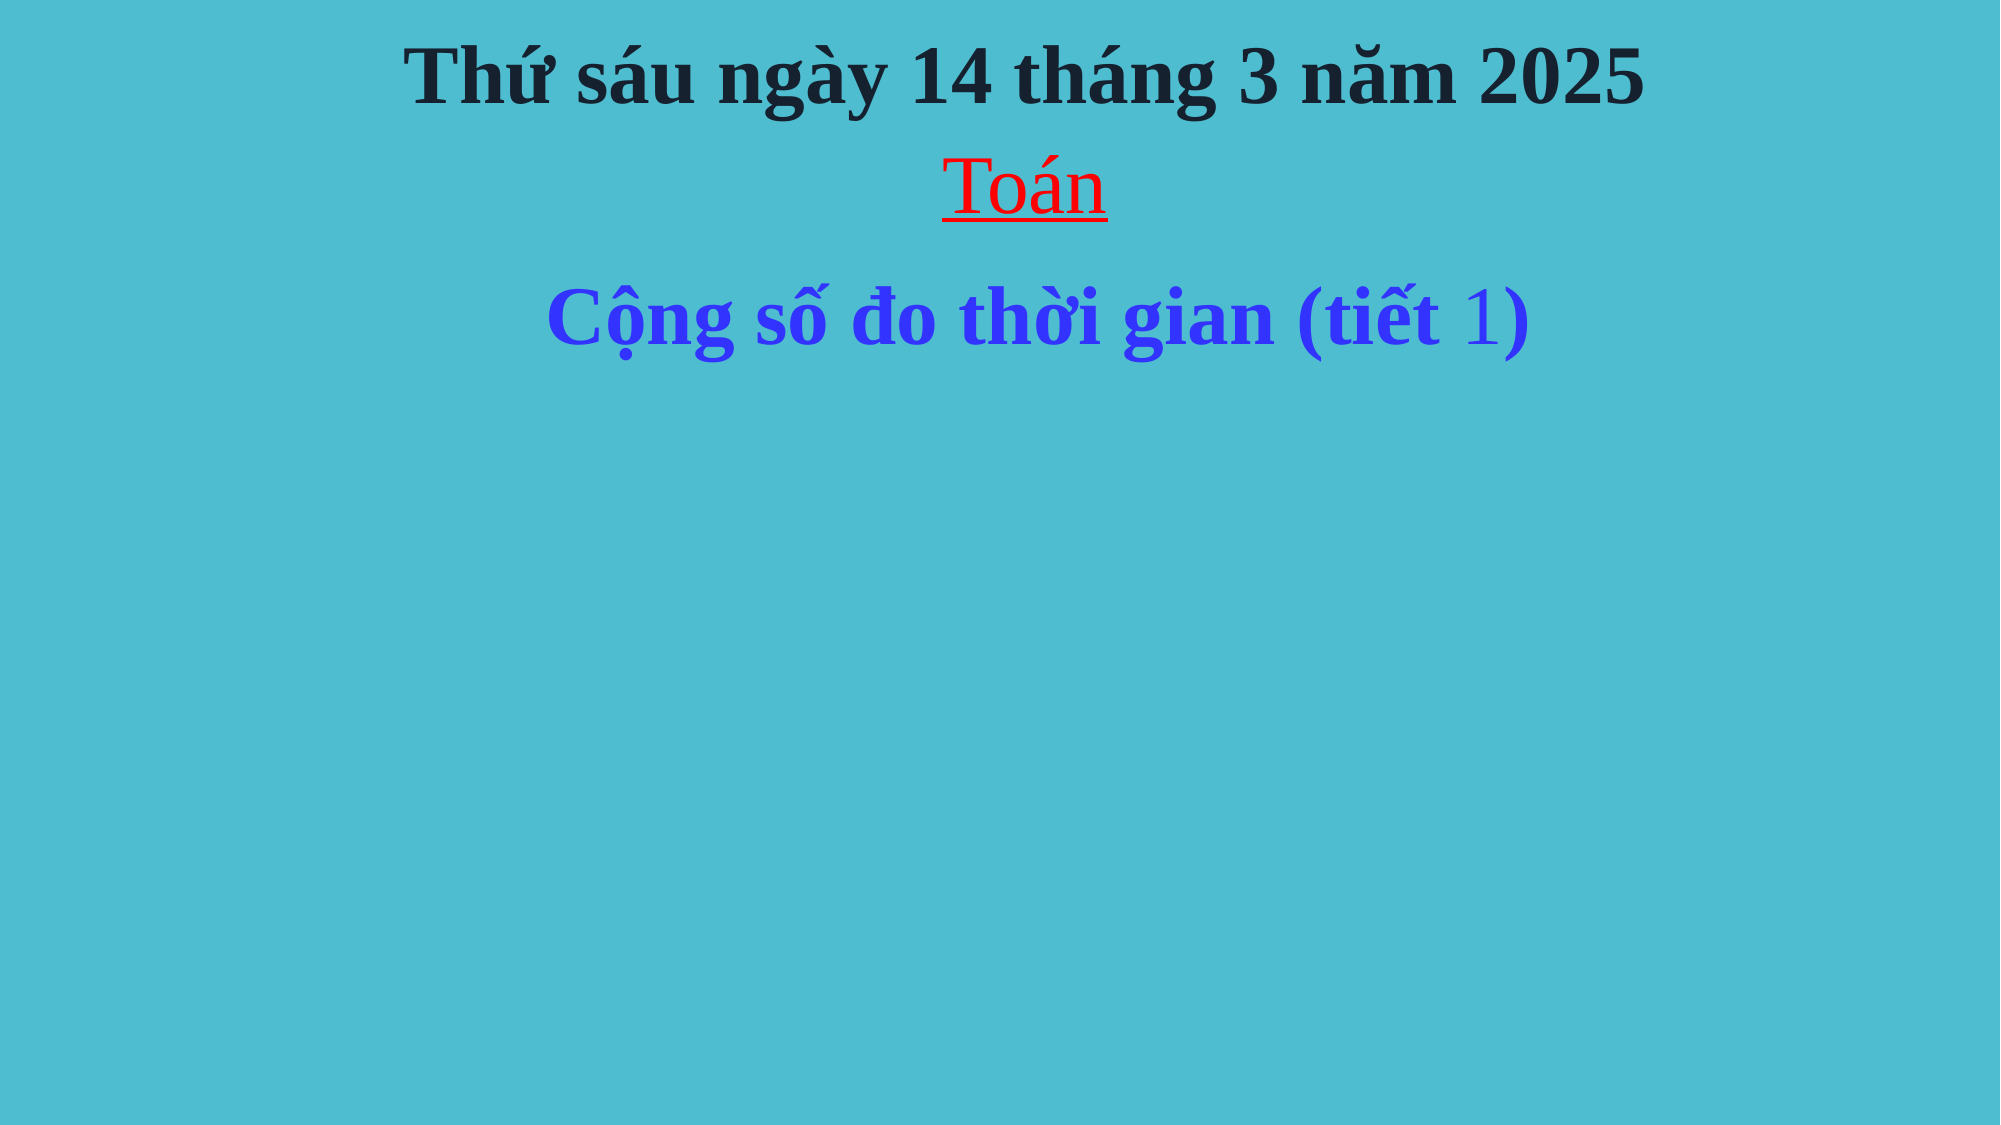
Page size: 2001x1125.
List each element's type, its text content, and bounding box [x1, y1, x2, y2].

text_box Thứ sáu ngày 14 tháng 3 năm 2025 [337, 12, 1713, 128]
text_box Toán [837, 122, 1213, 238]
text_box Cộng số đo thời gian (tiết 1) [271, 253, 1743, 369]
